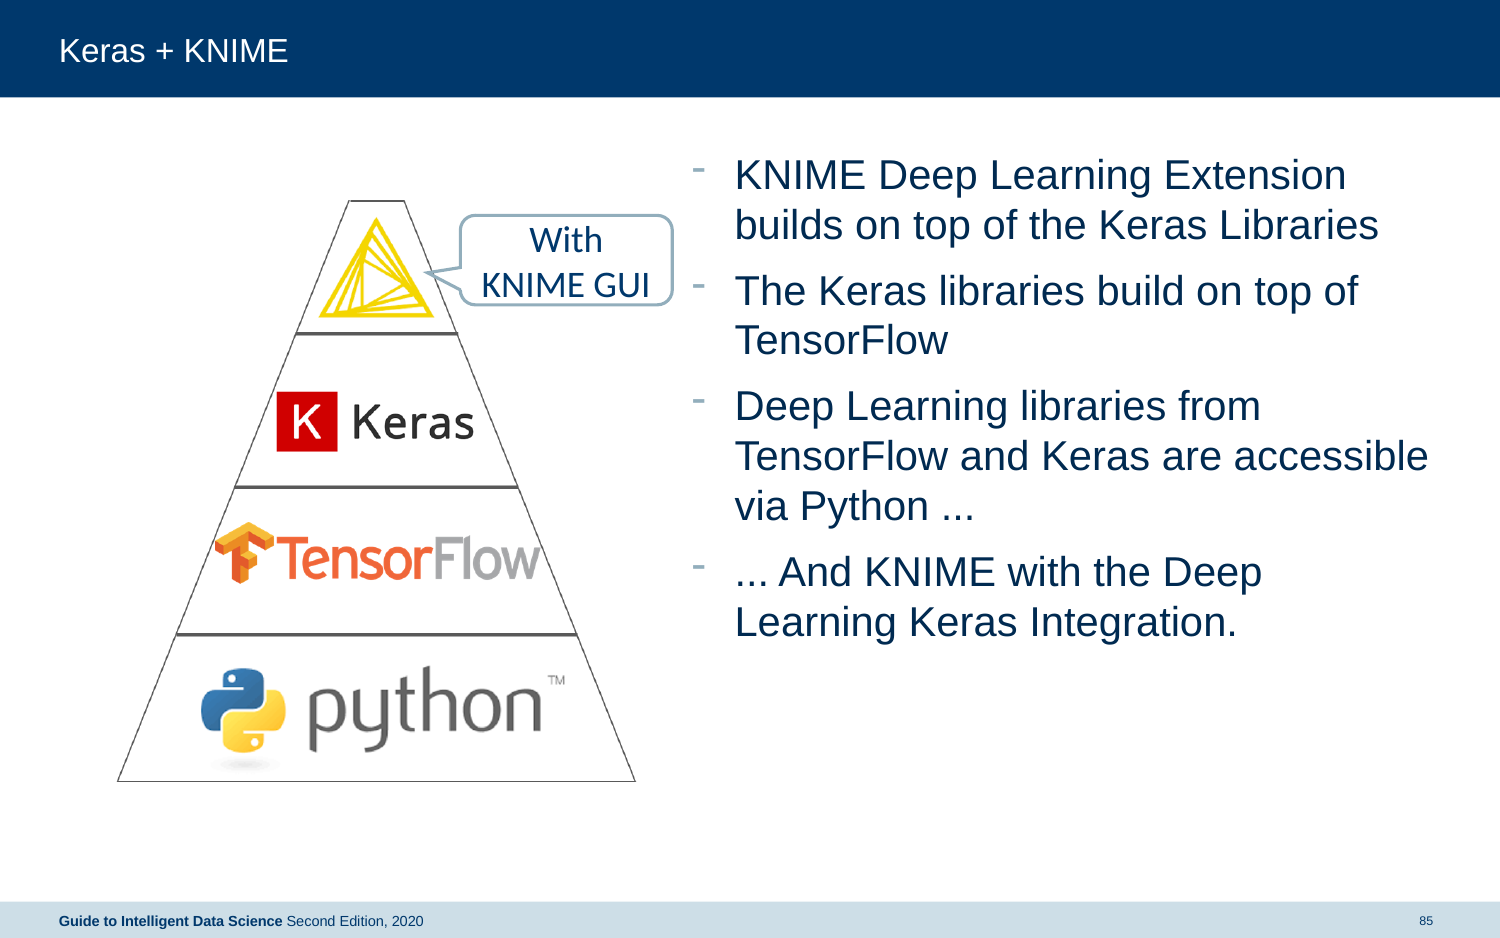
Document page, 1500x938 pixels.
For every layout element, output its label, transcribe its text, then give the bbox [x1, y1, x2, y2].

footer Guide to Intelligent Data Science Second Edition, 2020 [58, 900, 717, 938]
slide_number 85 [1411, 900, 1442, 938]
list KNIME Deep Learning Extension builds on top of the Keras Libraries The Keras libraries build on top of TensorFlow Deep Learning libraries from TensorFlow and Keras are accessible via Python ... ... And KNIME with the Deep Learning Keras Integration. [690, 147, 1434, 855]
text_box With KNIME GUI [647, 214, 674, 306]
title Keras + KNIME [58, 28, 1442, 70]
picture [98, 188, 647, 796]
